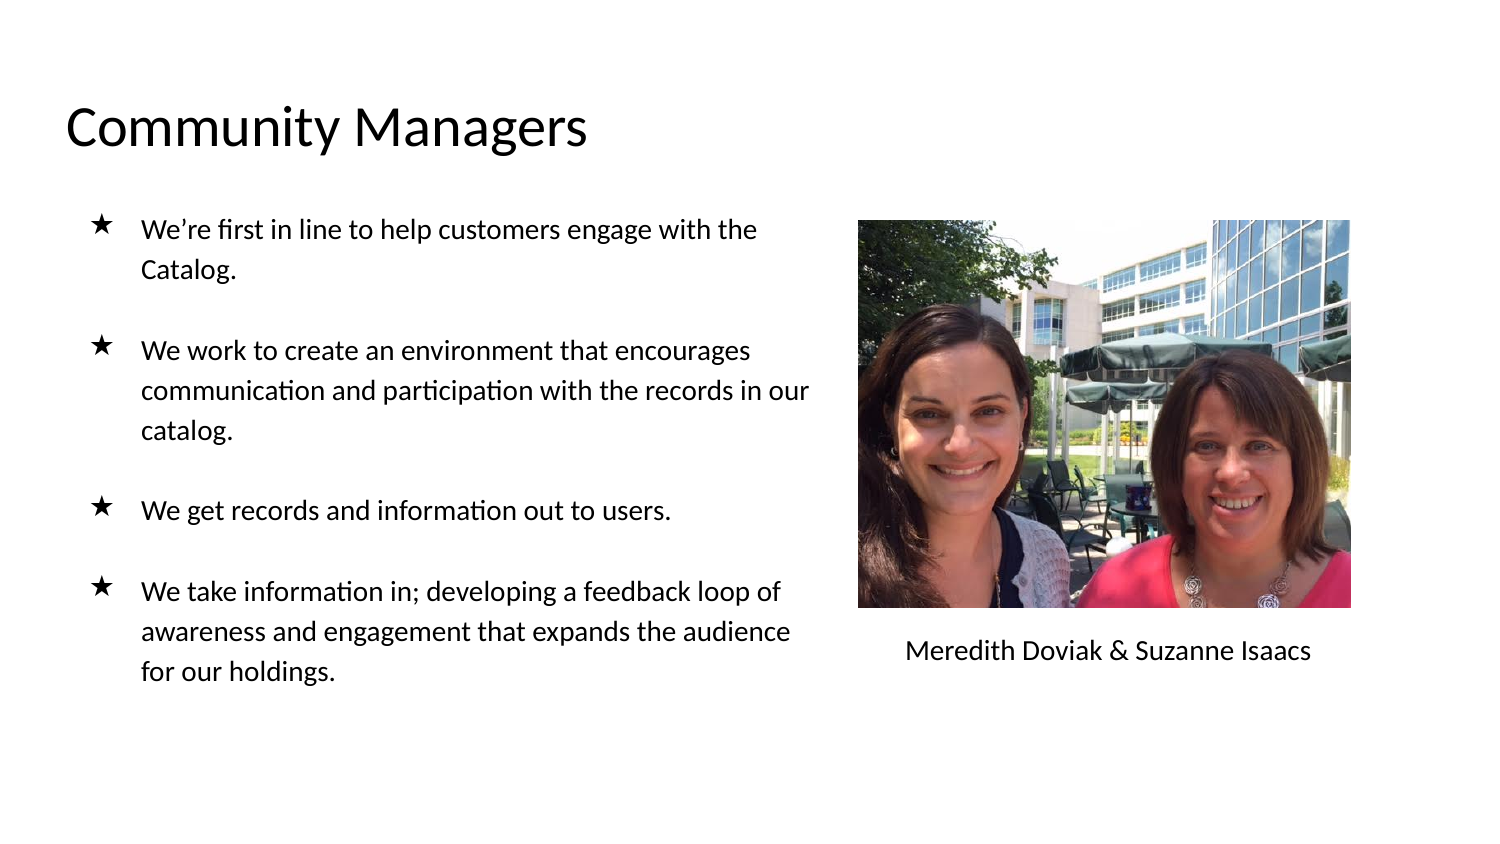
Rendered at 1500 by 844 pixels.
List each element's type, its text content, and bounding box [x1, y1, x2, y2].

picture [857, 219, 1351, 608]
list We’re first in line to help customers engage with the Catalog. We work to create an environment that encourages communication and participation with the records in our catalog. We get records and information out to users. We take information in; developing a feedback loop of awareness and engagement that expands the audience for our holdings. [51, 190, 834, 751]
title Community Managers [51, 72, 1449, 167]
text_box Meredith Doviak & Suzanne Isaacs [862, 616, 1354, 672]
